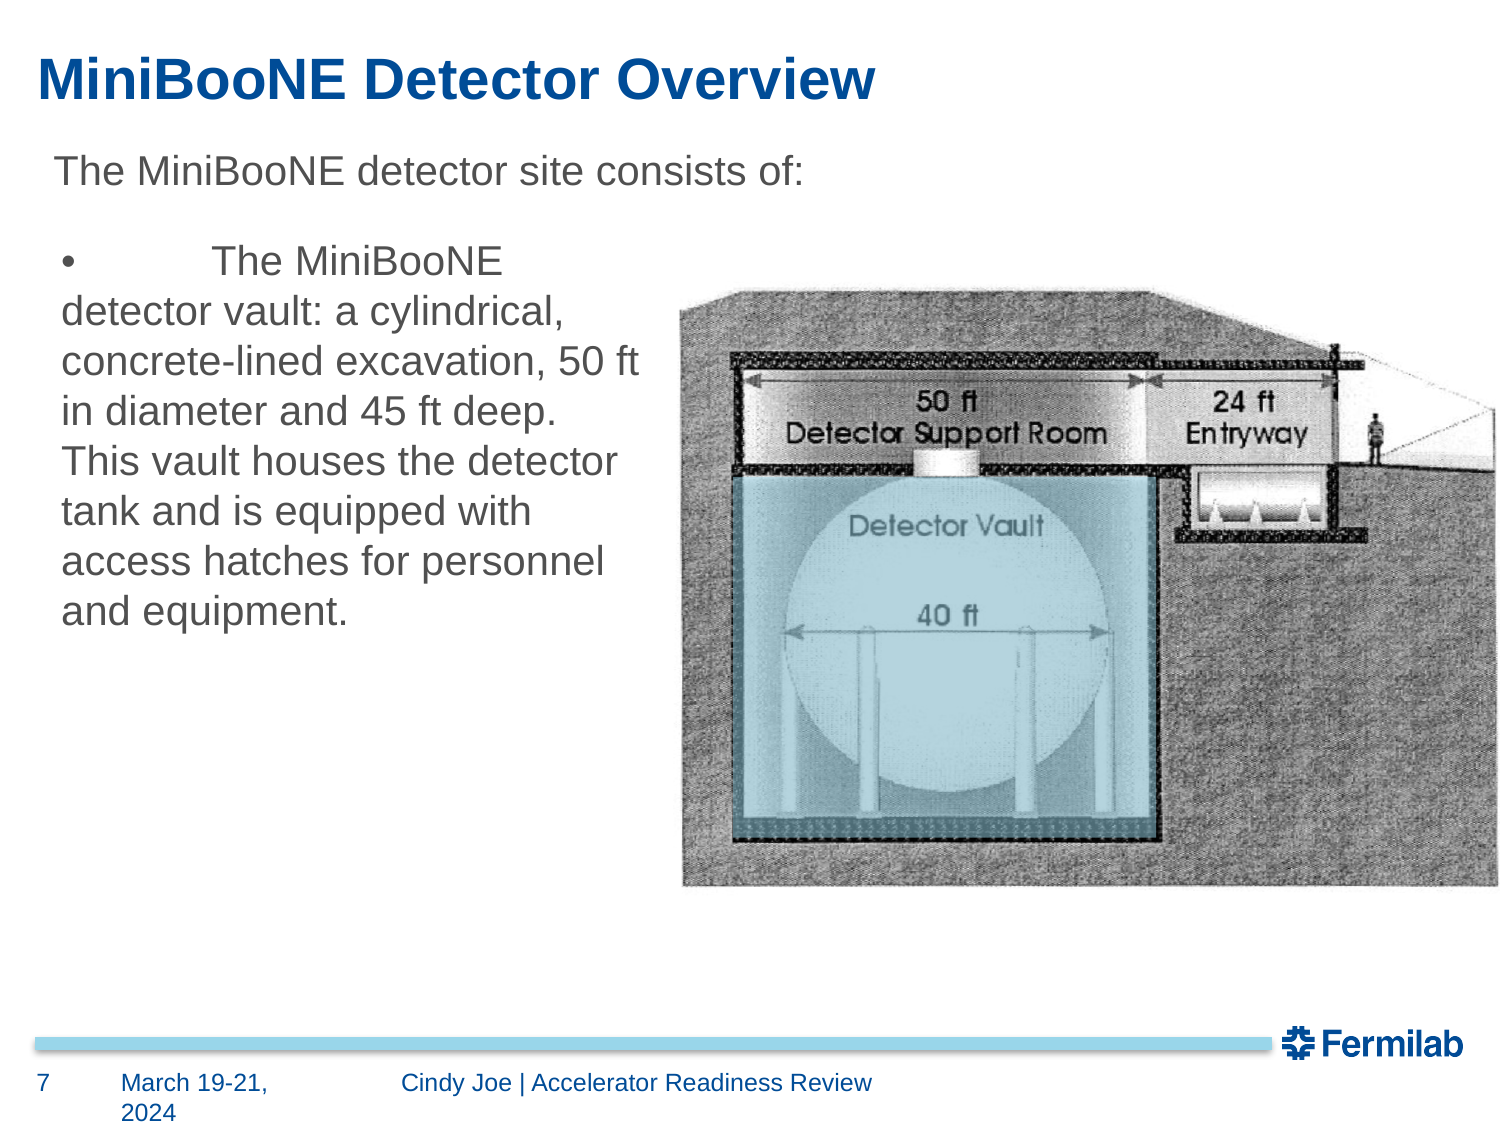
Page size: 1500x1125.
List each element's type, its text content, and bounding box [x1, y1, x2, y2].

list The MiniBooNE detector site consists of: [53, 143, 1479, 767]
text_box • The MiniBooNE detector vault: a cylindrical, concrete-lined excavation, 50 ft in diameter and 45 ft deep. This vault houses the detector tank and is equipped with access hatches for personnel and equipment. [61, 233, 658, 857]
title MiniBooNE Detector Overview [37, 41, 1463, 112]
slide_number 7 [36, 1066, 105, 1106]
footer Cindy Joe | Accelerator Readiness Review [251, 1066, 1279, 1107]
picture [657, 277, 1500, 902]
picture [1282, 1026, 1463, 1060]
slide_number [120, 1066, 251, 1106]
